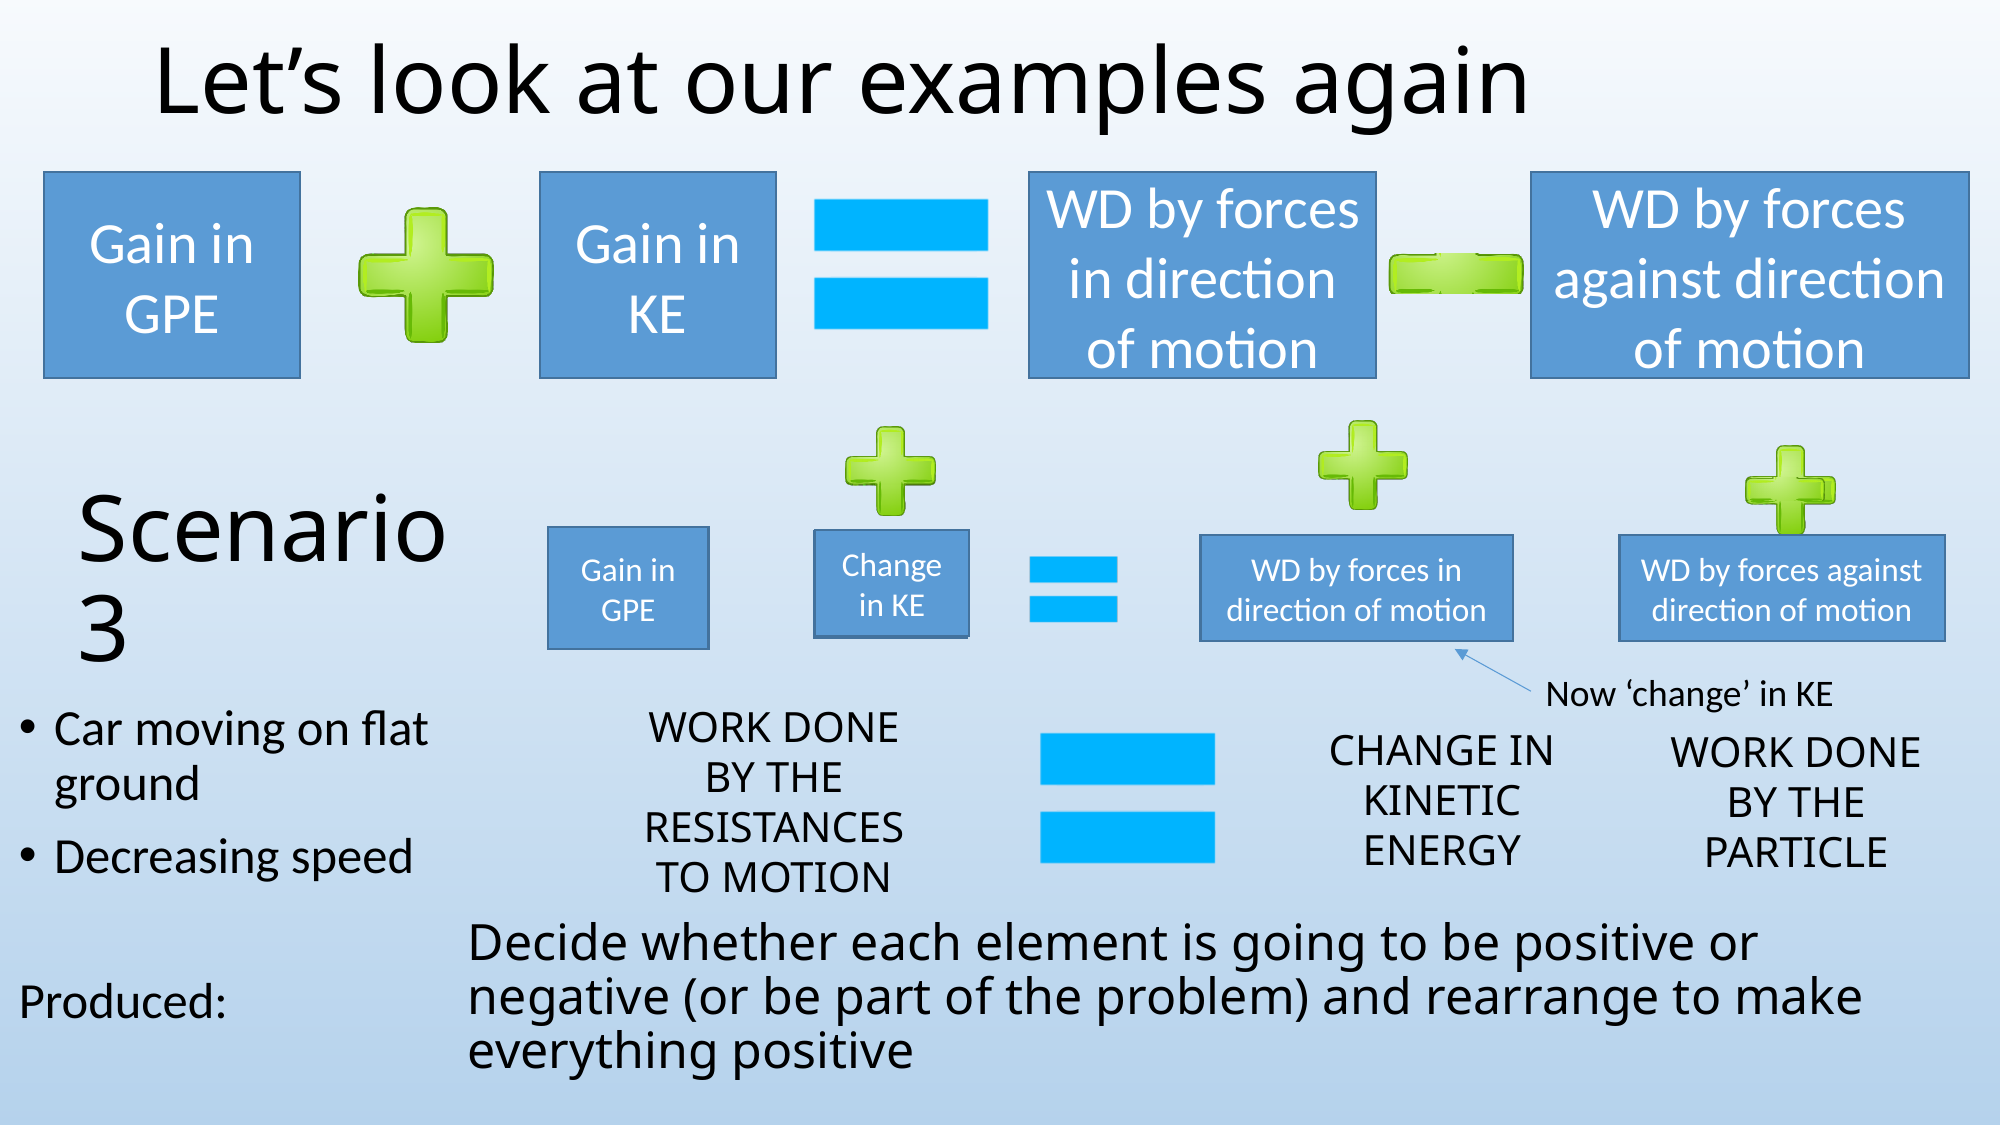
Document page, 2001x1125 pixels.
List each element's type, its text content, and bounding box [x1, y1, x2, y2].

text_box Scenario 3 [63, 473, 518, 691]
text_box Gain in GPE [547, 526, 710, 650]
text_box Gain in GPE [43, 171, 301, 379]
picture [1745, 445, 1836, 535]
text_box WORK DONE BY THE PARTICLE [1646, 718, 1946, 884]
text_box Decide whether each element is going to be positive or negative (or be part of the problem) and rearrange to make everything positive [452, 889, 1891, 1107]
picture [1388, 253, 1525, 294]
text_box Now ‘change’ in KE [1530, 661, 1945, 722]
picture [1318, 420, 1408, 510]
text_box WD by forces in direction of motion [1199, 534, 1514, 642]
picture [1015, 509, 1238, 953]
text_box Gain in KE [539, 171, 777, 379]
picture [358, 207, 494, 343]
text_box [1454, 648, 1531, 692]
list Car moving on flat ground Decreasing speed Produced: [3, 694, 549, 1041]
text_box WORK DONE BY THE RESISTANCES TO MOTION [608, 693, 940, 889]
text_box WD by forces against direction of motion [1618, 534, 1946, 642]
text_box WD by forces against direction of motion [1530, 171, 1970, 379]
picture [789, 106, 1011, 419]
text_box Change in KE [814, 529, 970, 637]
title Let’s look at our examples again [137, 0, 1863, 193]
text_box CHANGE IN KINETIC ENERGY [1285, 716, 1598, 882]
text_box WD by forces in direction of motion [1028, 171, 1377, 379]
picture [845, 426, 936, 516]
